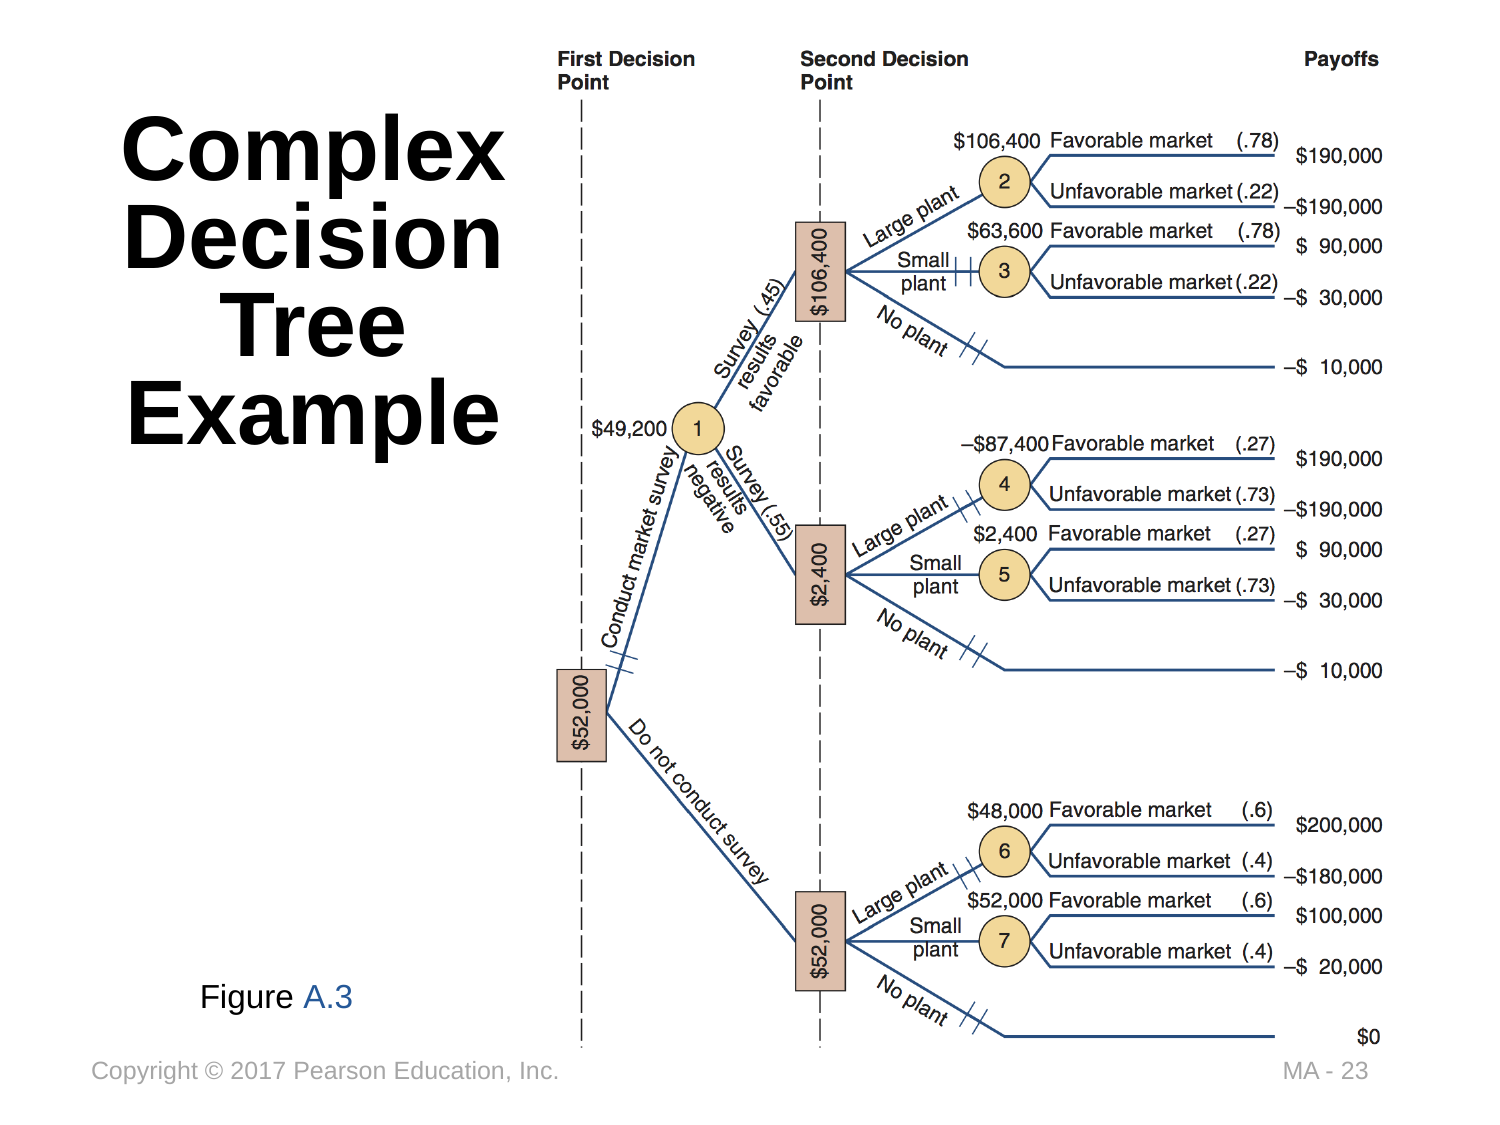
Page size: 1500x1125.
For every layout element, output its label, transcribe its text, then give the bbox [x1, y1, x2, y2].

picture [548, 43, 1388, 1053]
title Complex Decision Tree Example [52, 70, 543, 503]
text_box Figure A.3 [185, 968, 368, 1023]
